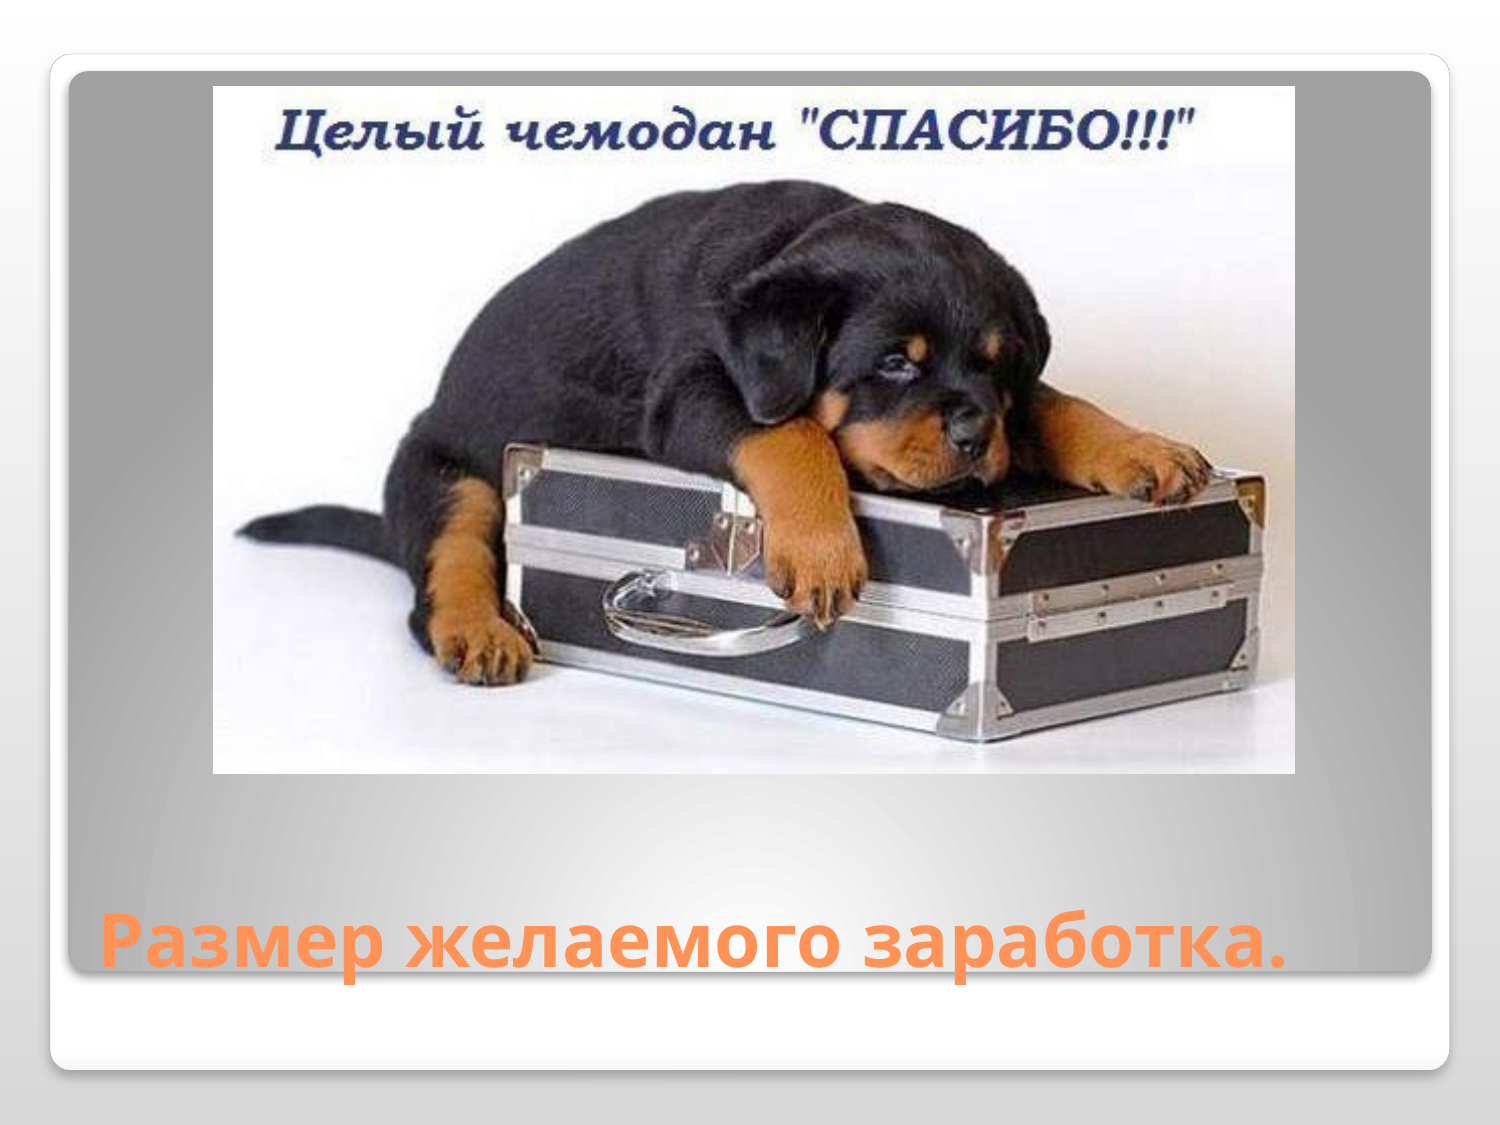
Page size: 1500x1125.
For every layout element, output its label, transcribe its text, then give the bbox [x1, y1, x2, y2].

title Размер желаемого заработка. [82, 817, 1425, 990]
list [213, 86, 1295, 775]
